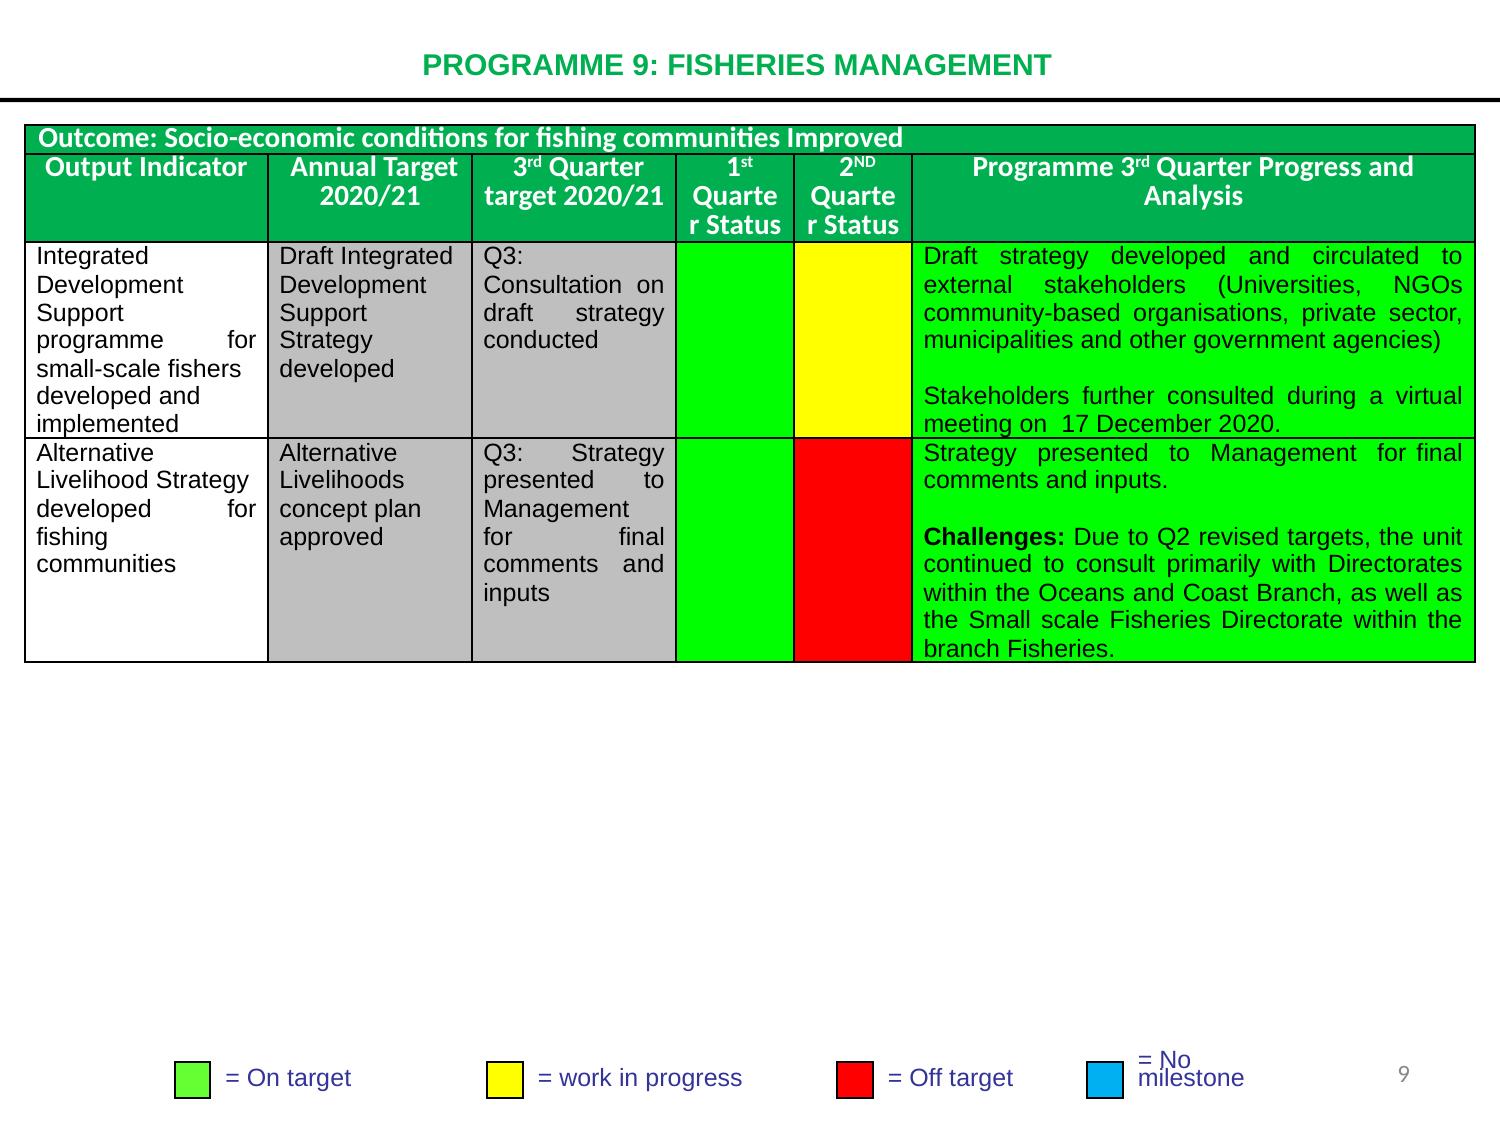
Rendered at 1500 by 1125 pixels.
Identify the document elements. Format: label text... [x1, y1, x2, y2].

slide_number 9 [1074, 1042, 1425, 1103]
table_cell Alternative Livelihoods concept plan approved [269, 439, 471, 661]
table_cell Strategy presented to Management for final comments and inputs. Challenges: Due to Q2 revised targets, the unit continued to consult primarily with Directorates within the Oceans and Coast Branch, as well as the Small scale Fisheries Directorate within the branch Fisheries. [913, 439, 1474, 661]
table_cell Draft Integrated Development Support Strategy developed [269, 243, 471, 437]
table_cell Integrated Development Support programme for small-scale fishers developed and implemented [26, 243, 267, 437]
table_cell Output Indicator [26, 155, 267, 241]
table_cell 2ND Quarter Status [795, 155, 911, 241]
table_cell [795, 439, 911, 661]
table_cell Programme 3rd Quarter Progress and Analysis [913, 155, 1474, 241]
table_cell Q3: Strategy presented to Management for final comments and inputs [473, 439, 675, 661]
table_cell Alternative Livelihood Strategy developed for fishing communities [26, 439, 267, 661]
table_cell Annual Target 2020/21 [269, 155, 471, 241]
table_header Outcome: Socio-economic conditions for fishing communities Improved [26, 126, 1474, 153]
table_cell 1st Quarter Status [677, 155, 793, 241]
table_cell [677, 243, 793, 437]
title PROGRAMME 9: FISHERIES MANAGEMENT [0, 37, 1475, 125]
table_cell [795, 243, 911, 437]
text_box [174, 1062, 1124, 1099]
table_cell [677, 439, 793, 661]
table_cell Draft strategy developed and circulated to external stakeholders (Universities, NGOs community-based organisations, private sector, municipalities and other government agencies) Stakeholders further consulted during a virtual meeting on 17 December 2020. [913, 243, 1474, 437]
table_cell Q3: Consultation on draft strategy conducted [473, 243, 675, 437]
table_cell 3rd Quarter target 2020/21 [473, 155, 675, 241]
